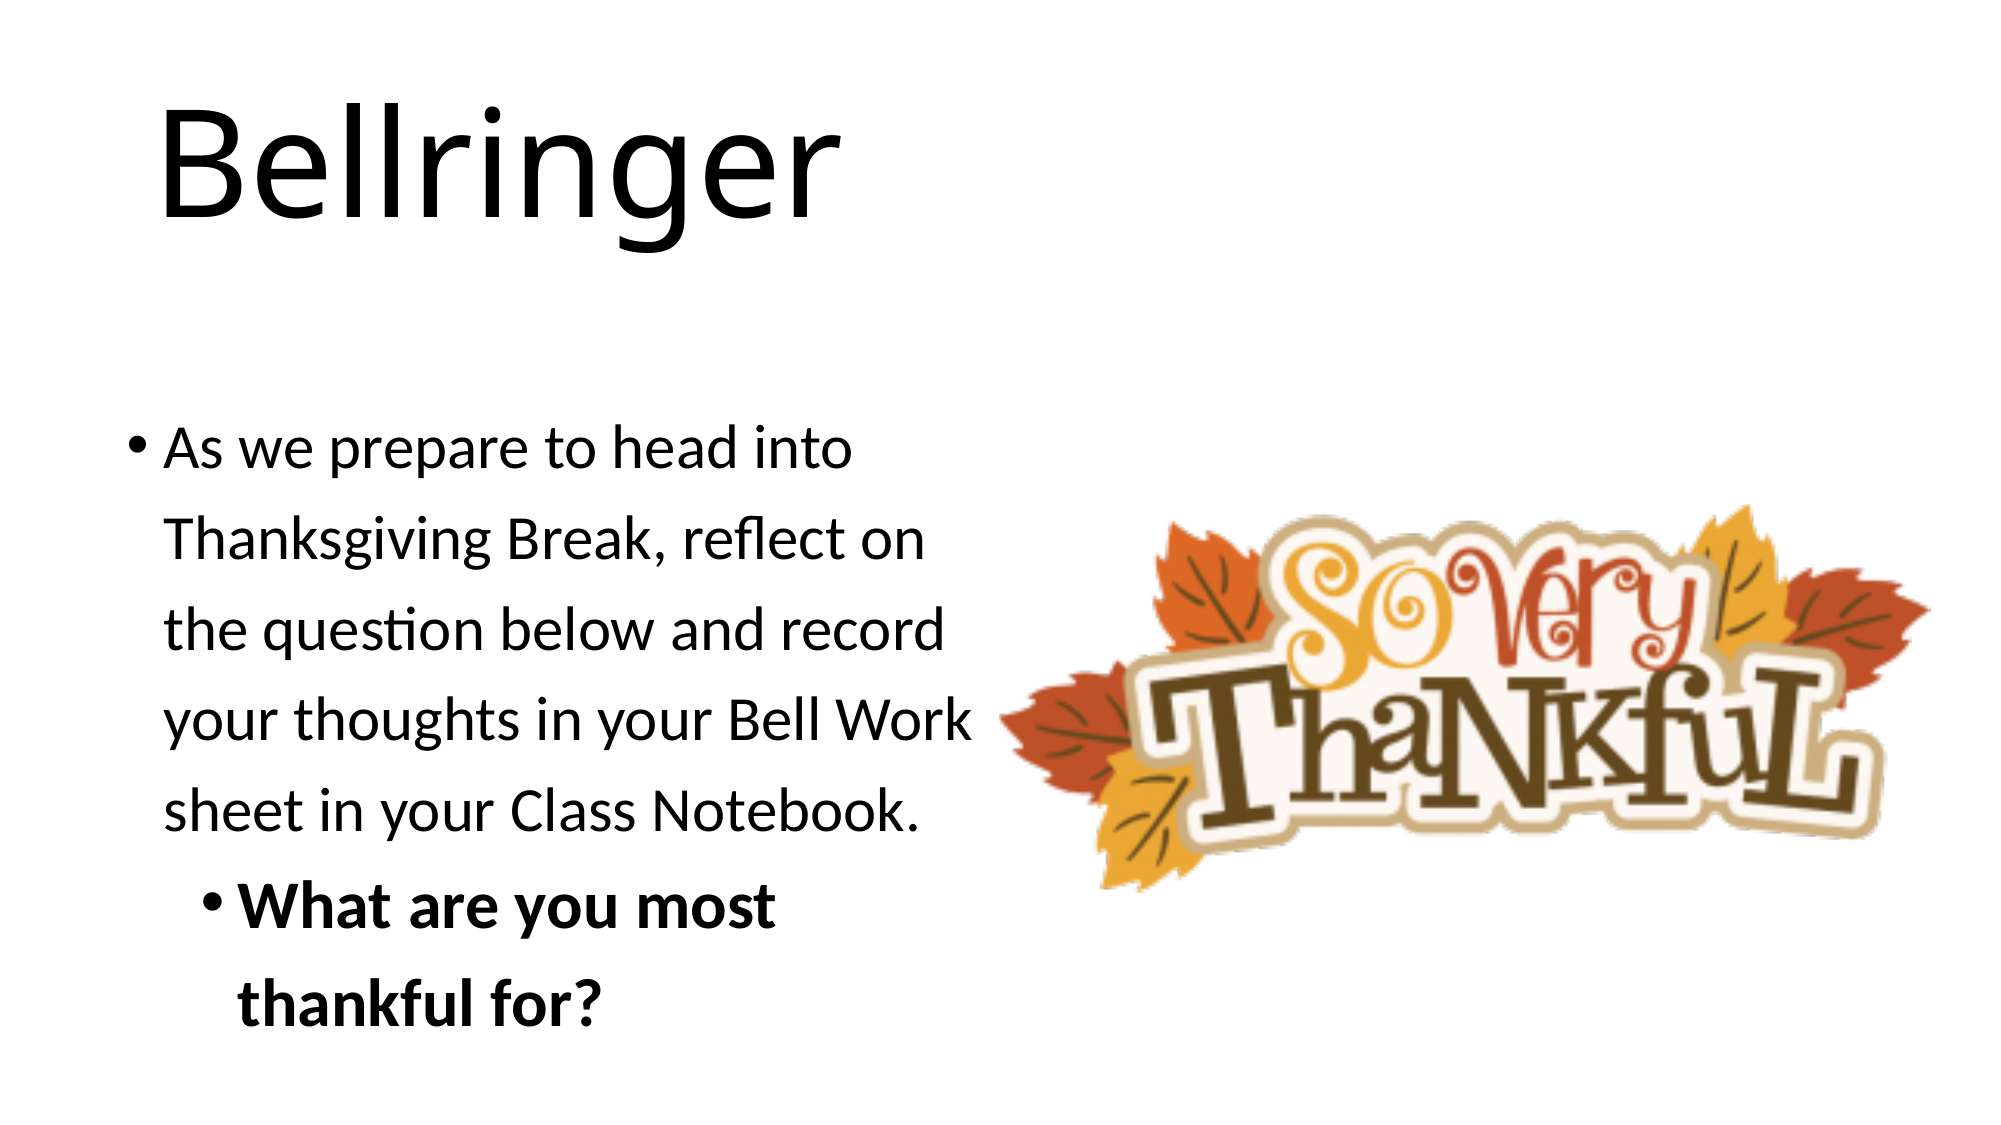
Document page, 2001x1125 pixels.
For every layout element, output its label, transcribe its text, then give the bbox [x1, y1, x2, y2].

list As we prepare to head into Thanksgiving Break, reflect on the question below and record your thoughts in your Bell Work sheet in your Class Notebook. What are you most thankful for? [111, 383, 1000, 1072]
title Bellringer [137, 59, 1863, 278]
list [999, 504, 1931, 893]
